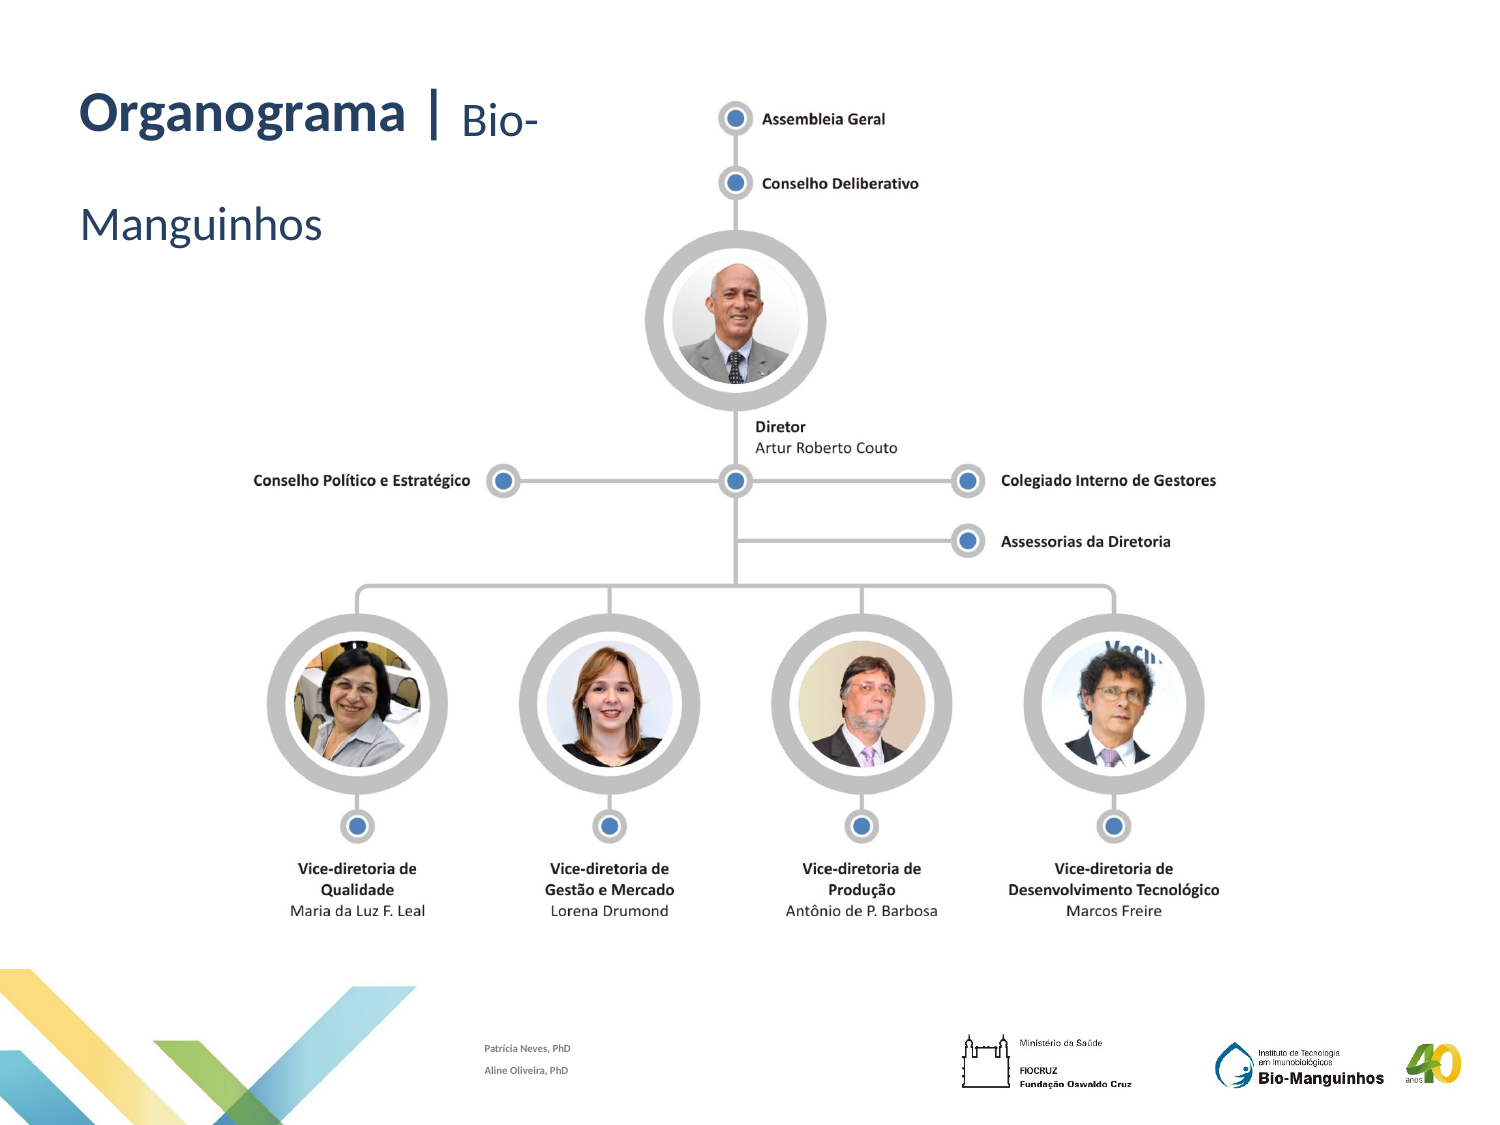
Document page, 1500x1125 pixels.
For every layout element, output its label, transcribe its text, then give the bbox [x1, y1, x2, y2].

picture [0, 969, 1461, 1125]
picture [253, 101, 1219, 917]
text_box Organograma | Bio-Manguinhos [64, 54, 621, 290]
